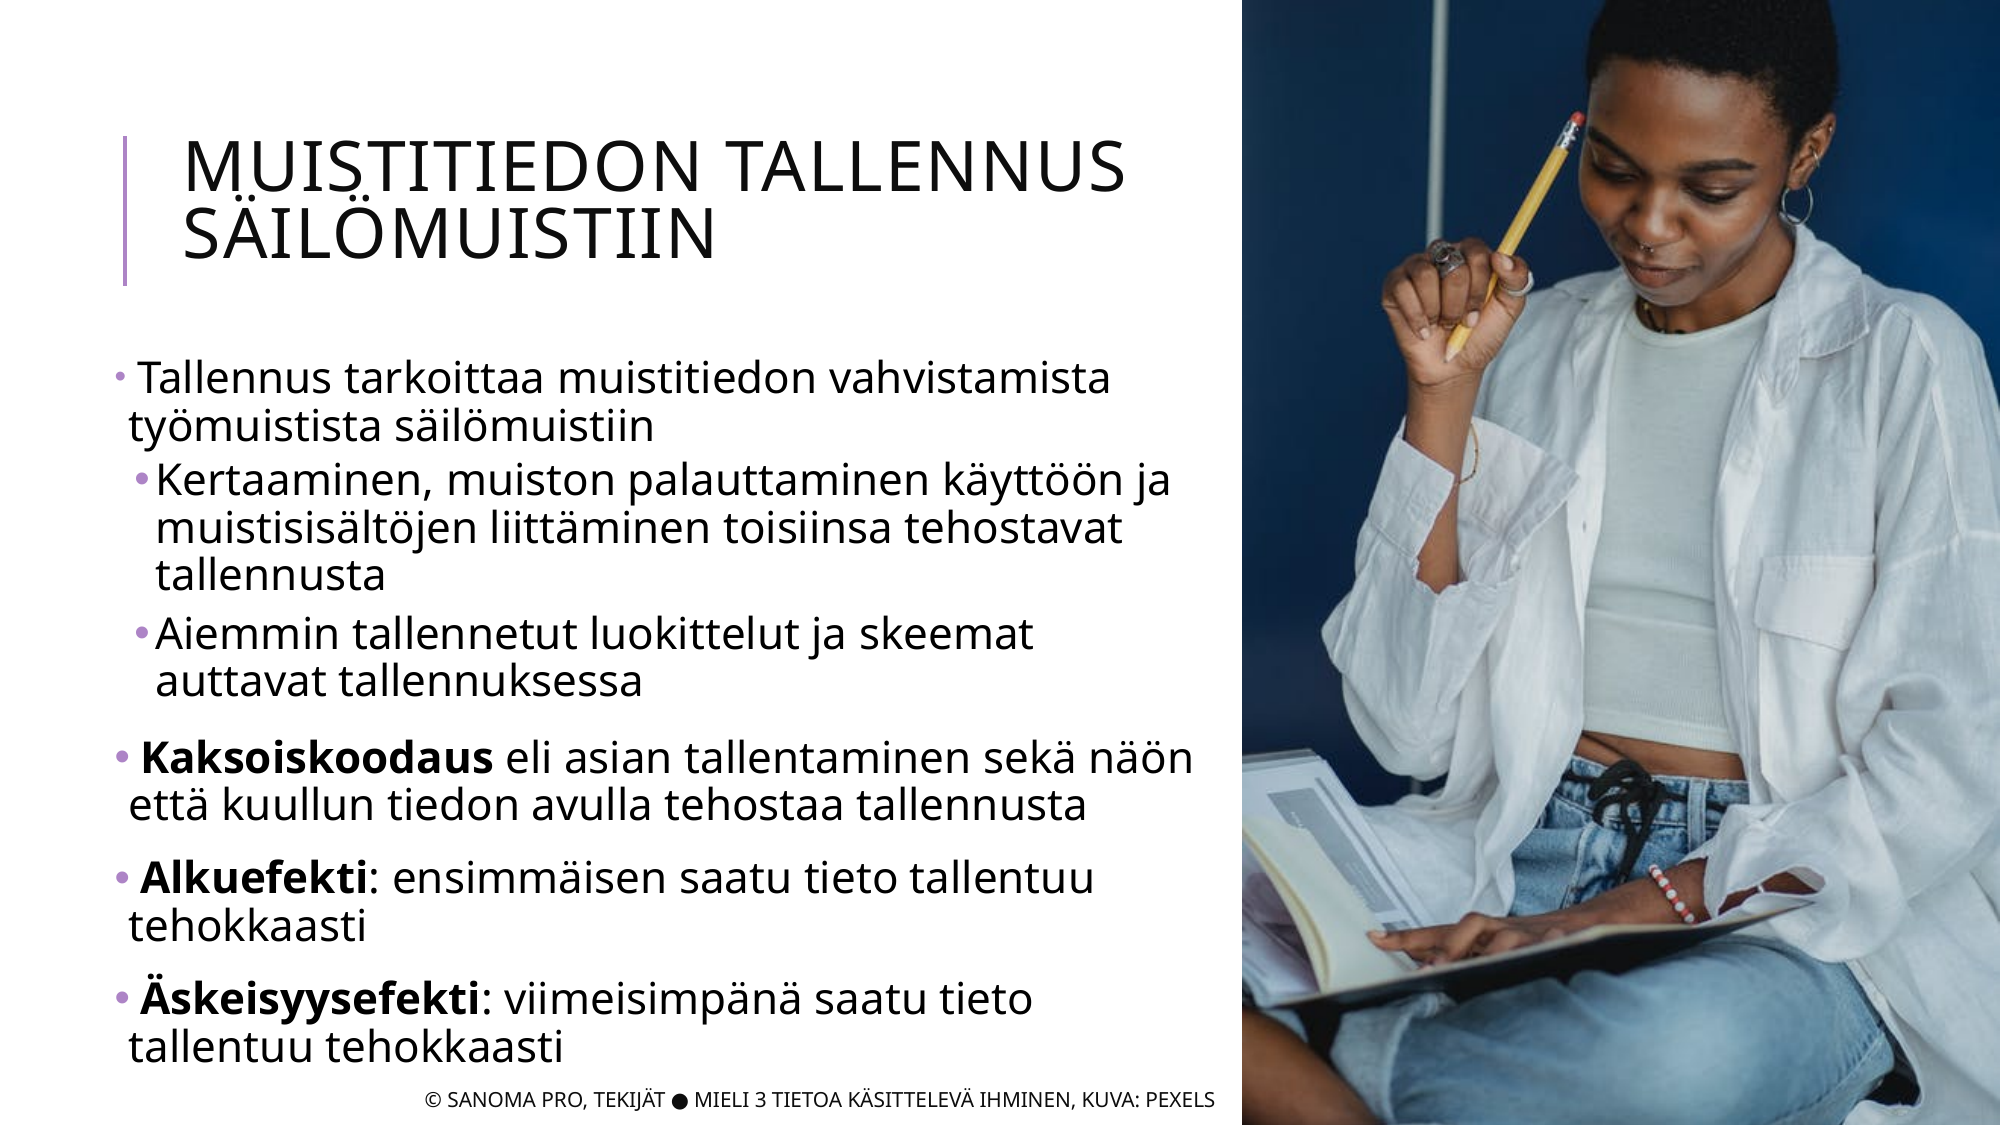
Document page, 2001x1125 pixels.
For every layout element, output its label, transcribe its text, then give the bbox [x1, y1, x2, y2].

footer © Sanoma Pro, Tekijät ● Mieli 3 tietoa käsittelevä ihminen, Kuva: Pexels [262, 1076, 1231, 1122]
picture [1241, 0, 2000, 1125]
title Muistitiedon tallennus säilömuistiin [168, 96, 1158, 314]
list Tallennus tarkoittaa muistitiedon vahvistamista työmuistista säilömuistiin Kertaaminen, muiston palauttaminen käyttöön ja muistisisältöjen liittäminen toisiinsa tehostavat tallennusta Aiemmin tallennetut luokittelut ja skeemat auttavat tallennuksessa Kaksoiskoodaus eli asian tallentaminen sekä näön että kuullun tiedon avulla tehostaa tallennusta Alkuefekti: ensimmäisen saatu tieto tallentuu tehokkaasti Äskeisyysefekti: viimeisimpänä saatu tieto tallentuu tehokkaasti [107, 348, 1219, 1087]
